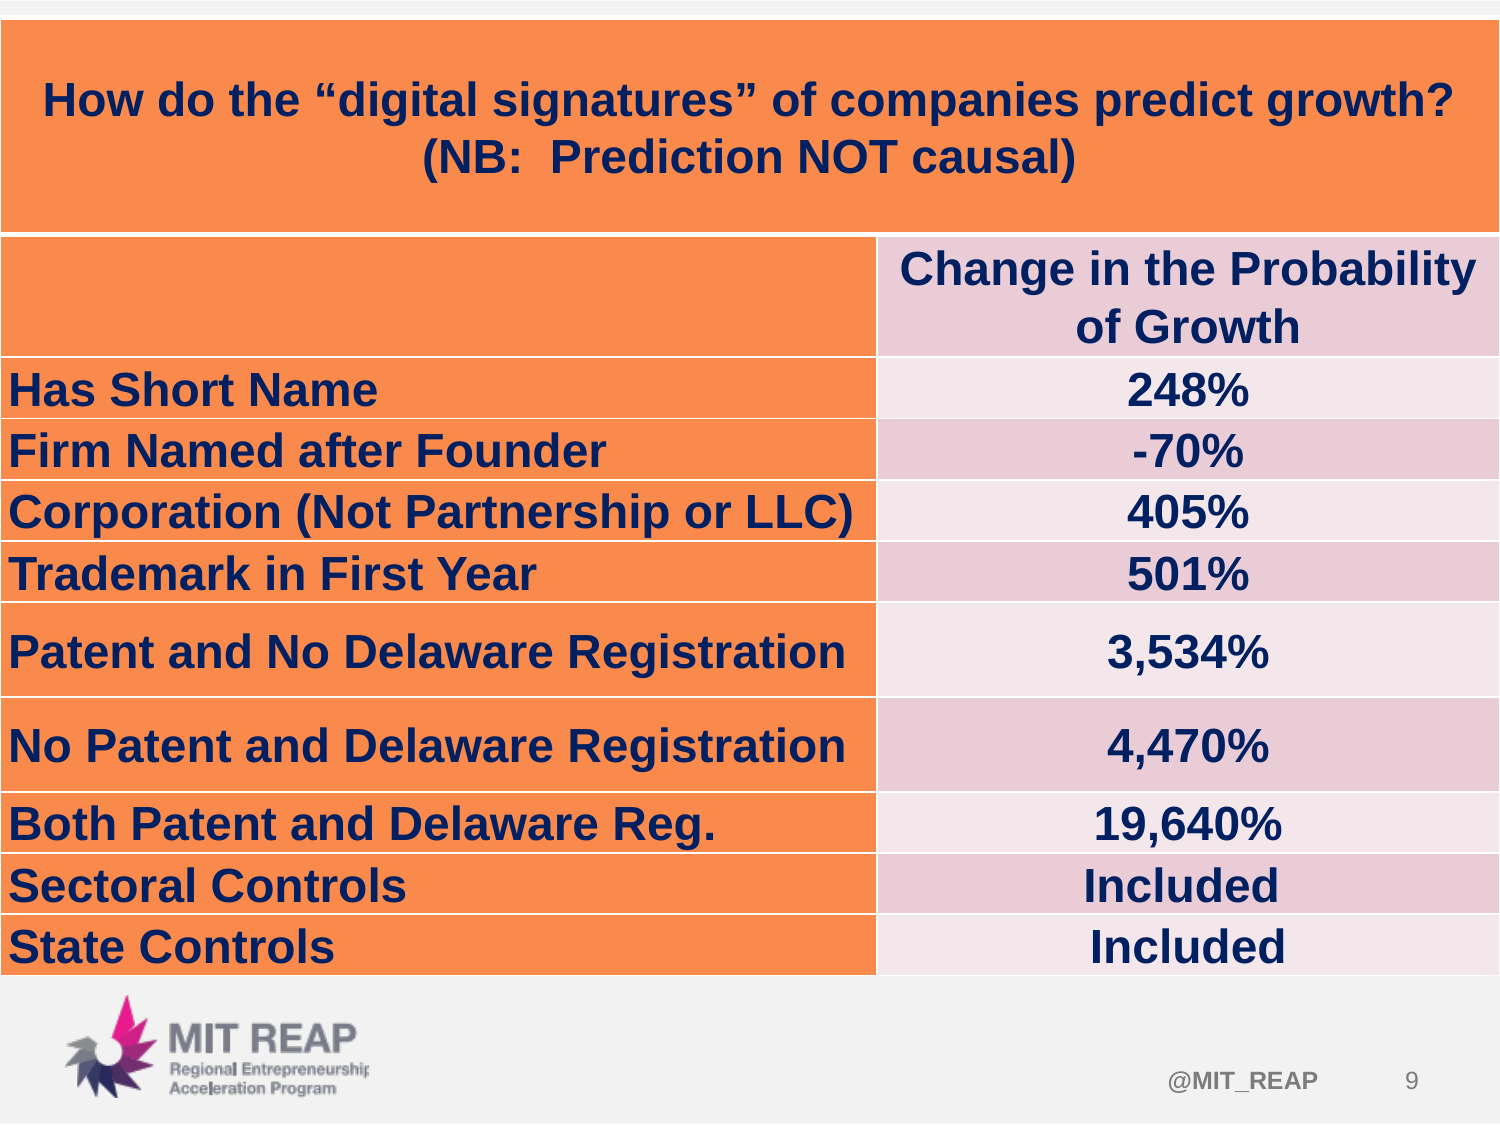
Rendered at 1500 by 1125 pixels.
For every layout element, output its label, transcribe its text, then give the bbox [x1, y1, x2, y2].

table_cell Both Patent and Delaware Reg. [1, 793, 876, 852]
table_cell [1, 237, 876, 356]
table_cell 405% [878, 481, 1499, 540]
table_cell Sectoral Controls [1, 854, 876, 913]
table_cell No Patent and Delaware Registration [1, 698, 876, 791]
table_cell 4,470% [878, 698, 1499, 791]
table_cell Included [878, 854, 1499, 913]
table_header How do the “digital signatures” of companies predict growth? (NB: Prediction NOT causal) [1, 20, 1499, 232]
table_cell -70% [878, 419, 1499, 479]
slide_number 9 [1333, 1050, 1435, 1110]
table_cell Firm Named after Founder [1, 419, 876, 479]
table_cell Patent and No Delaware Registration [1, 603, 876, 696]
table_cell Corporation (Not Partnership or LLC) [1, 481, 876, 540]
table_cell 248% [878, 358, 1499, 418]
table_cell Included [878, 915, 1499, 975]
table_cell 501% [878, 542, 1499, 601]
footer @MIT_REAP [827, 1050, 1333, 1110]
table_cell 19,640% [878, 793, 1499, 852]
table_cell Change in the Probability of Growth [878, 237, 1499, 356]
table_cell 3,534% [878, 603, 1499, 696]
table_cell Has Short Name [1, 358, 876, 418]
table_cell Trademark in First Year [1, 542, 876, 601]
table_cell State Controls [1, 915, 876, 975]
